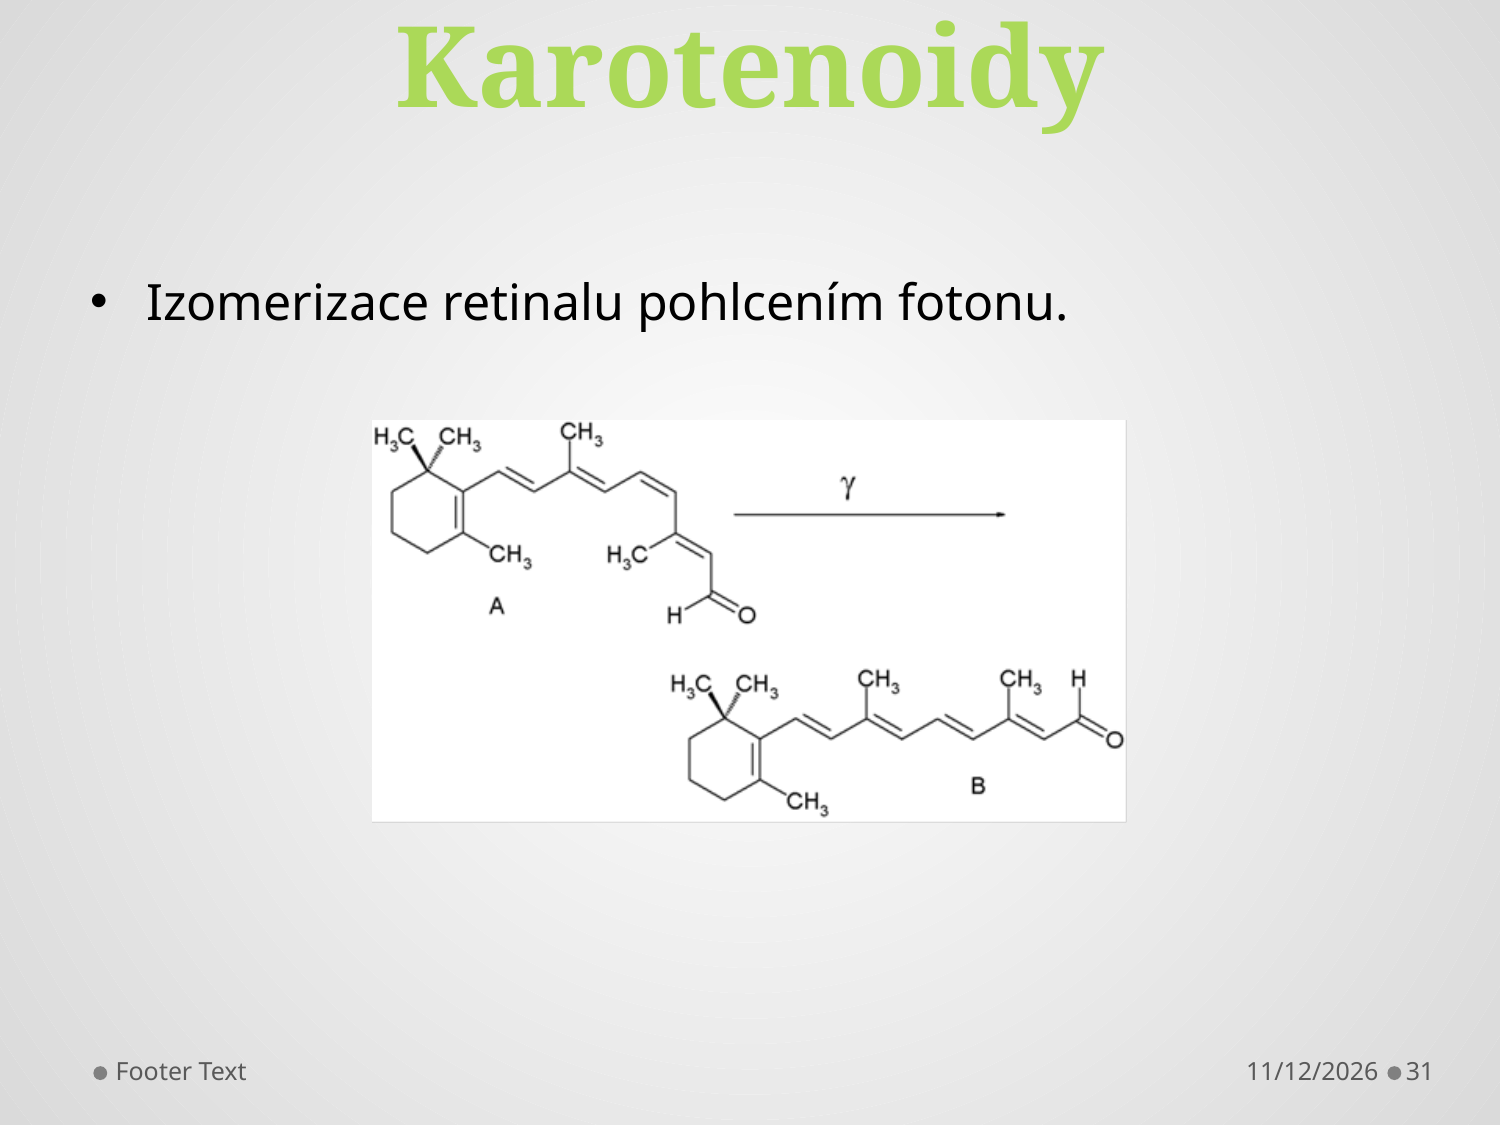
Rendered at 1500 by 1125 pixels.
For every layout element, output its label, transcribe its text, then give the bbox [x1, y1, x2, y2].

picture [372, 420, 1128, 825]
footer Footer Text [108, 1042, 576, 1103]
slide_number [1043, 1042, 1386, 1103]
list Izomerizace retinalu pohlcením fotonu. [75, 262, 1425, 1005]
title Karotenoidy [75, 0, 1425, 138]
slide_number 31 [1401, 1042, 1494, 1103]
